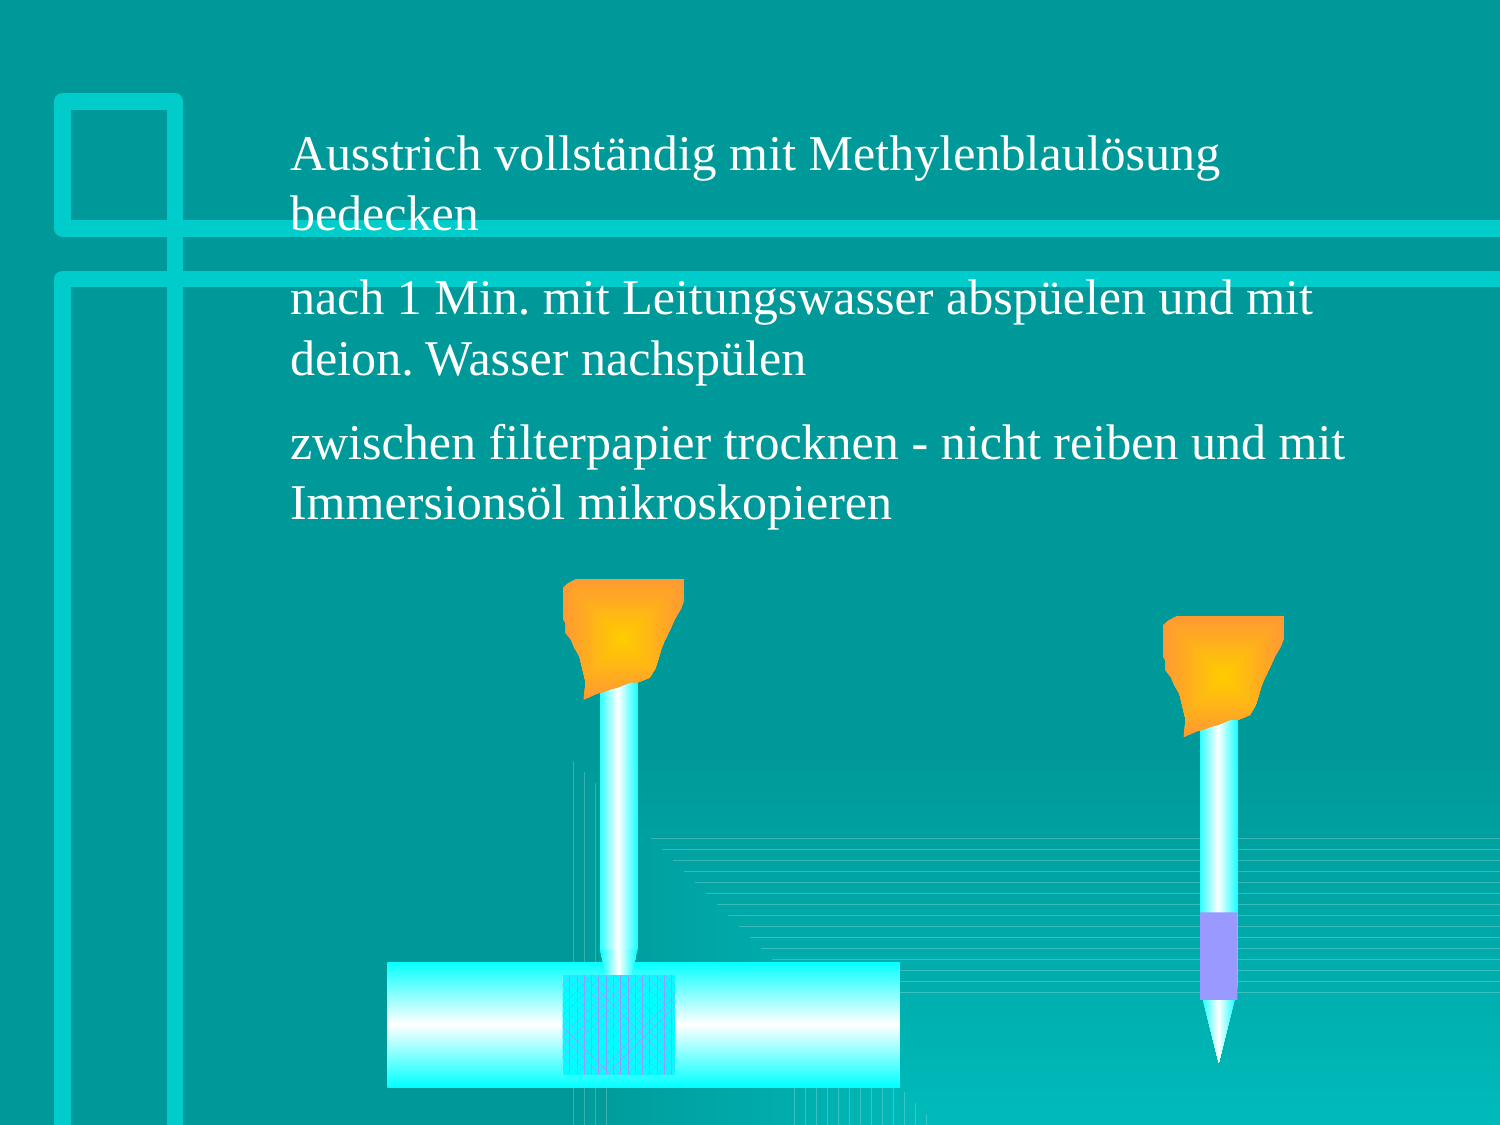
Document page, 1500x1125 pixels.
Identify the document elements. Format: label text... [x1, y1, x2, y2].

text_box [1162, 616, 1285, 1063]
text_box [387, 962, 900, 1088]
text_box Ausstrich vollständig mit Methylenblaulösung bedecken nach 1 Min. mit Leitungswasser abspüelen und mit deion. Wasser nachspülen zwischen filterpapier trocknen - nicht reiben und mit Immersionsöl mikroskopieren [274, 112, 1400, 538]
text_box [562, 578, 685, 1025]
